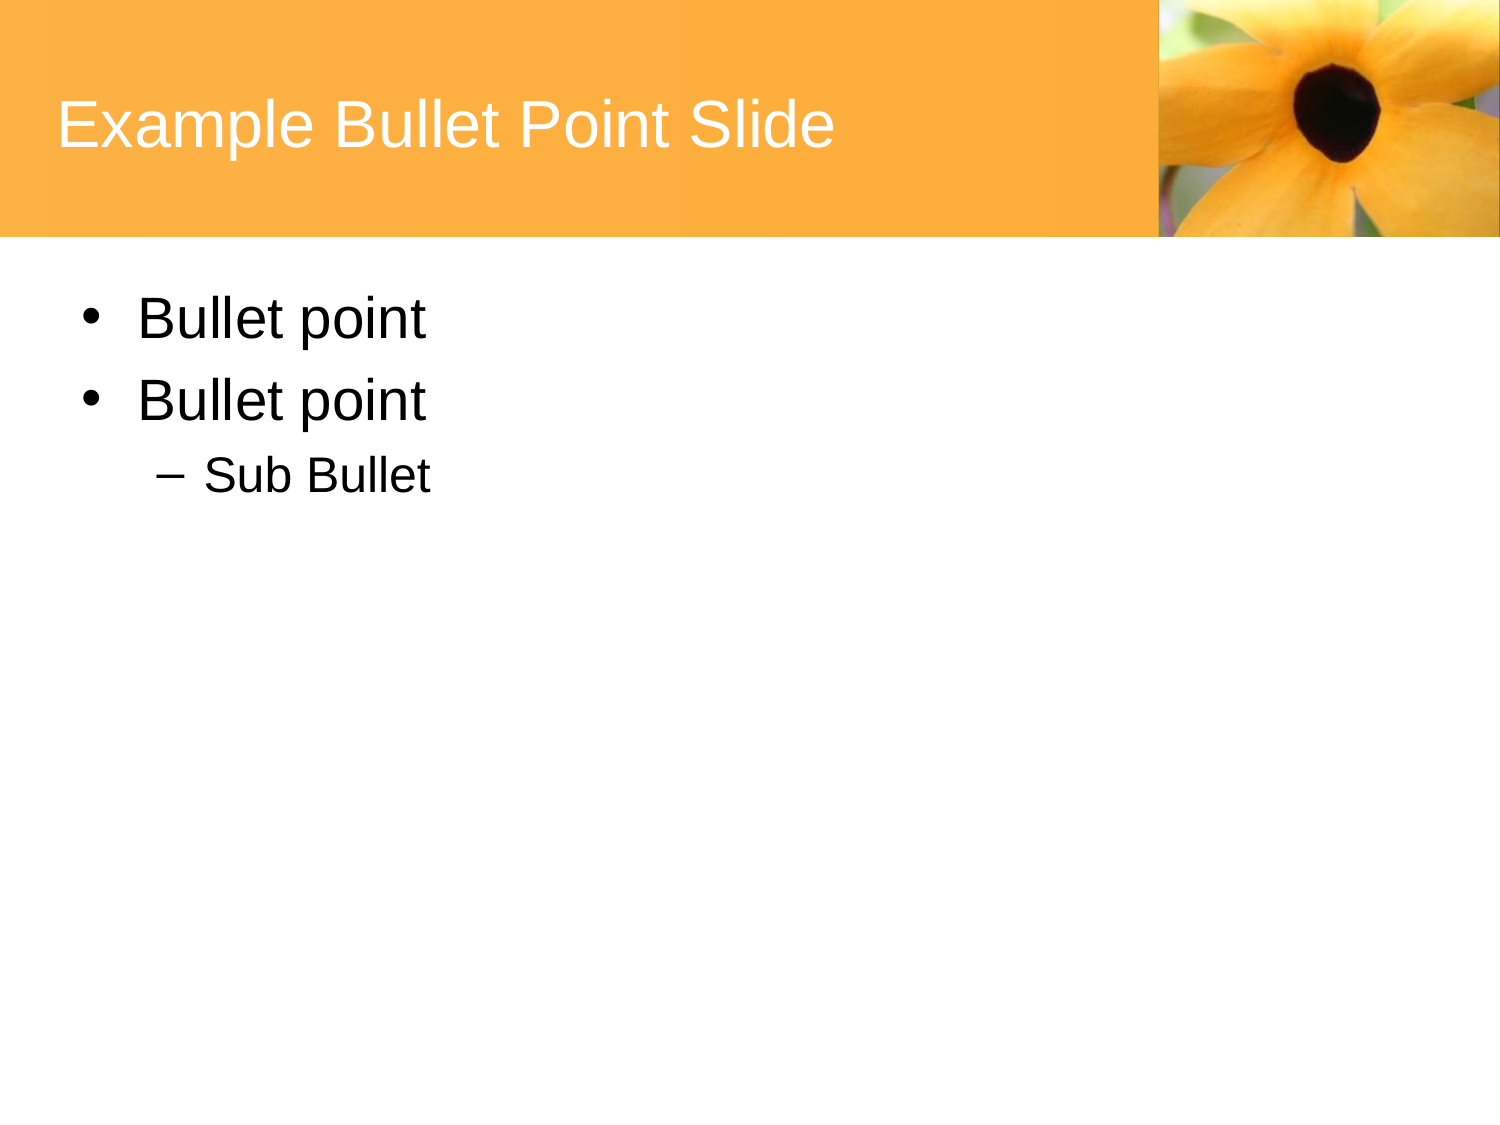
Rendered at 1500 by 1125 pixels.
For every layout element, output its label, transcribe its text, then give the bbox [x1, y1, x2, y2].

title Example Bullet Point Slide [41, 45, 1164, 197]
list Bullet point Bullet point Sub Bullet [66, 272, 1417, 990]
picture [1158, 0, 1500, 237]
